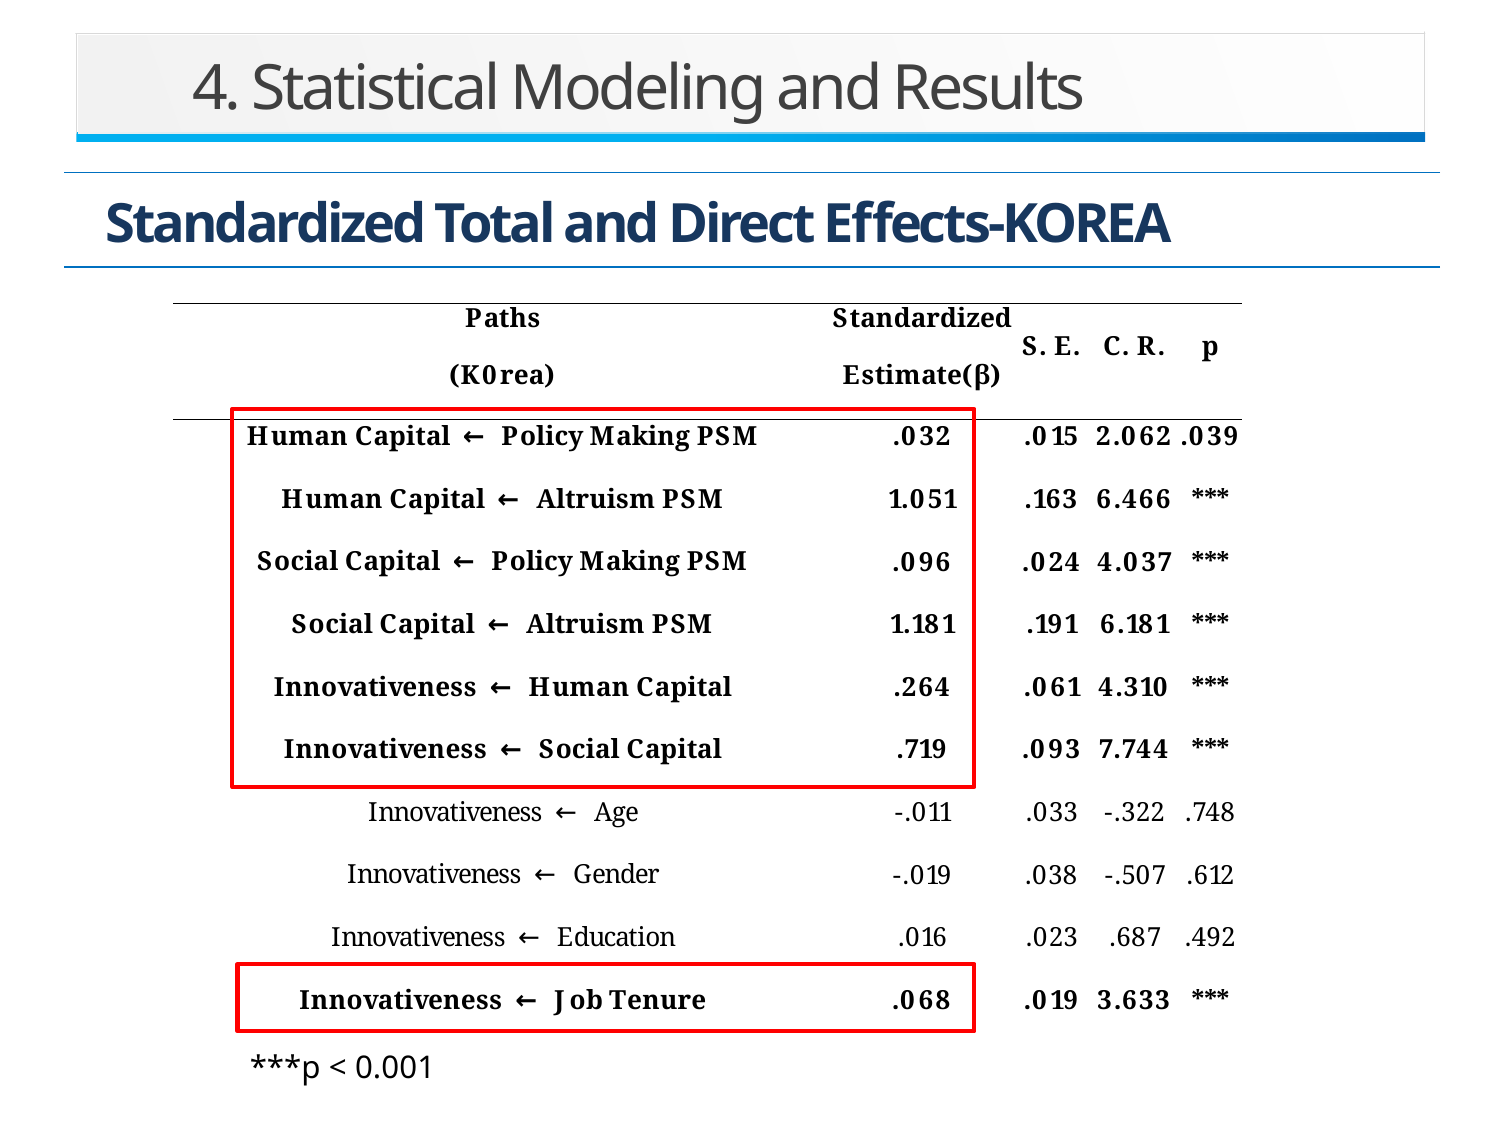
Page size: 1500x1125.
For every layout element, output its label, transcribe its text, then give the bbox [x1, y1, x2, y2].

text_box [64, 167, 1499, 268]
text_box ***p < 0.001 [234, 1040, 451, 1093]
picture [170, 302, 1244, 1032]
text_box 4. Statistical Modeling and Results [177, 39, 1114, 130]
